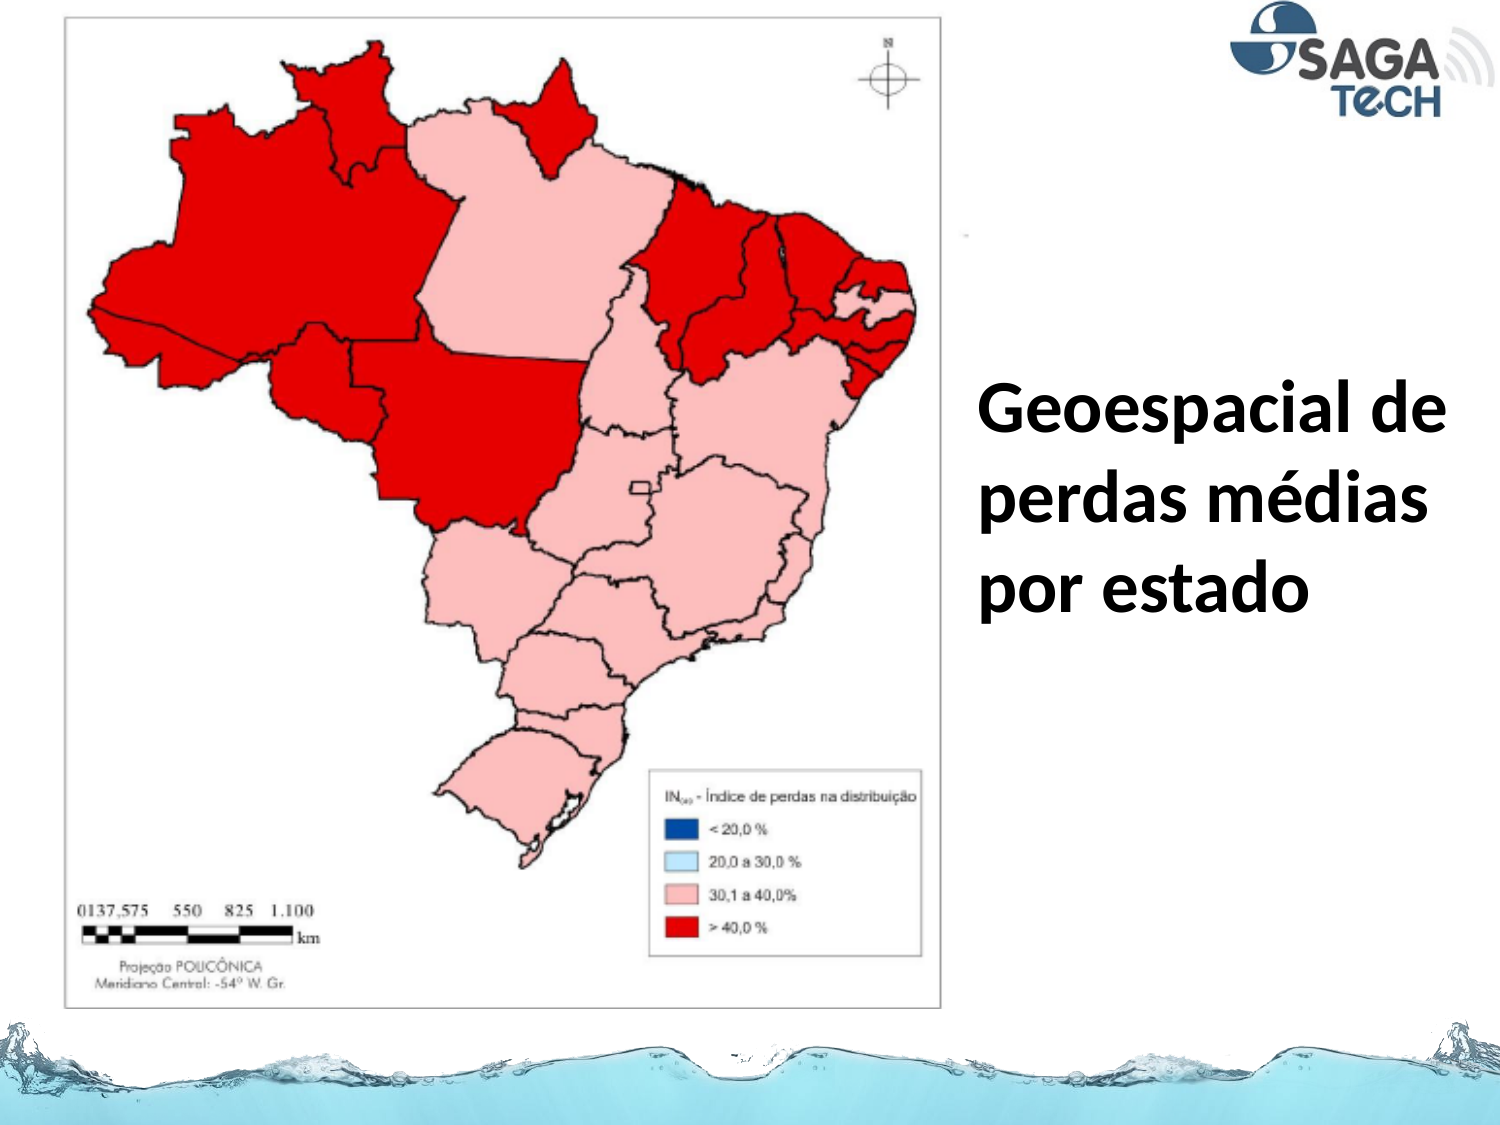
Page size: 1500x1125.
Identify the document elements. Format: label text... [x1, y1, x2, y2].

picture [1227, 0, 1500, 121]
picture [0, 0, 1500, 1125]
list Geoespacial de perdas médias por estado [1090, 349, 1497, 846]
